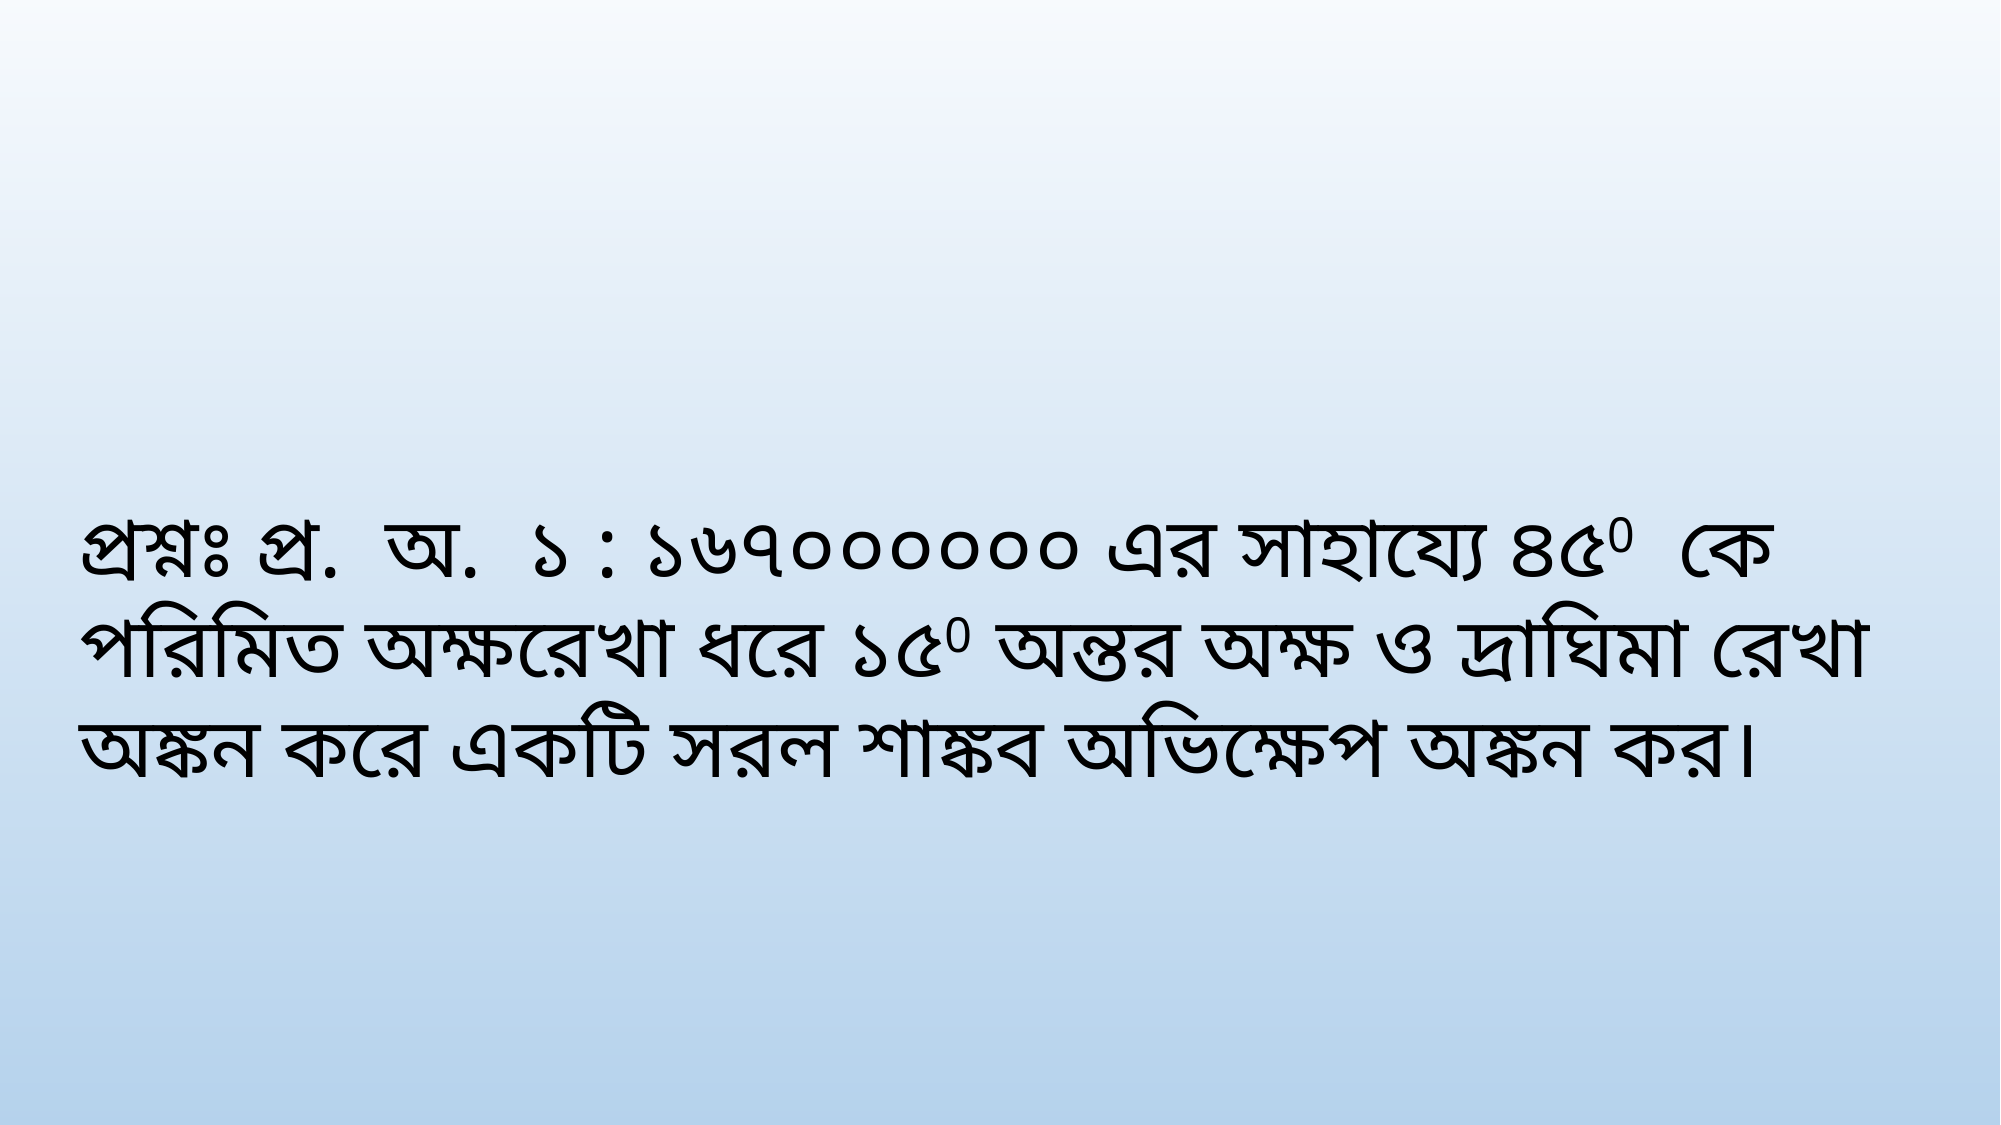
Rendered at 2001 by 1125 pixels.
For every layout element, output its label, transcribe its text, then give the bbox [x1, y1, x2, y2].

text_box প্রশ্নঃ প্র. অ. ১ : ১৬৭০০০০০০ এর সাহায্যে ৪৫0 কে পরিমিত অক্ষরেখা ধরে ১৫0 অন্তর অক্ষ ও দ্রাঘিমা রেখা অঙ্কন করে একটি সরল শাঙ্কব অভিক্ষেপ অঙ্কন কর। [64, 486, 1955, 802]
